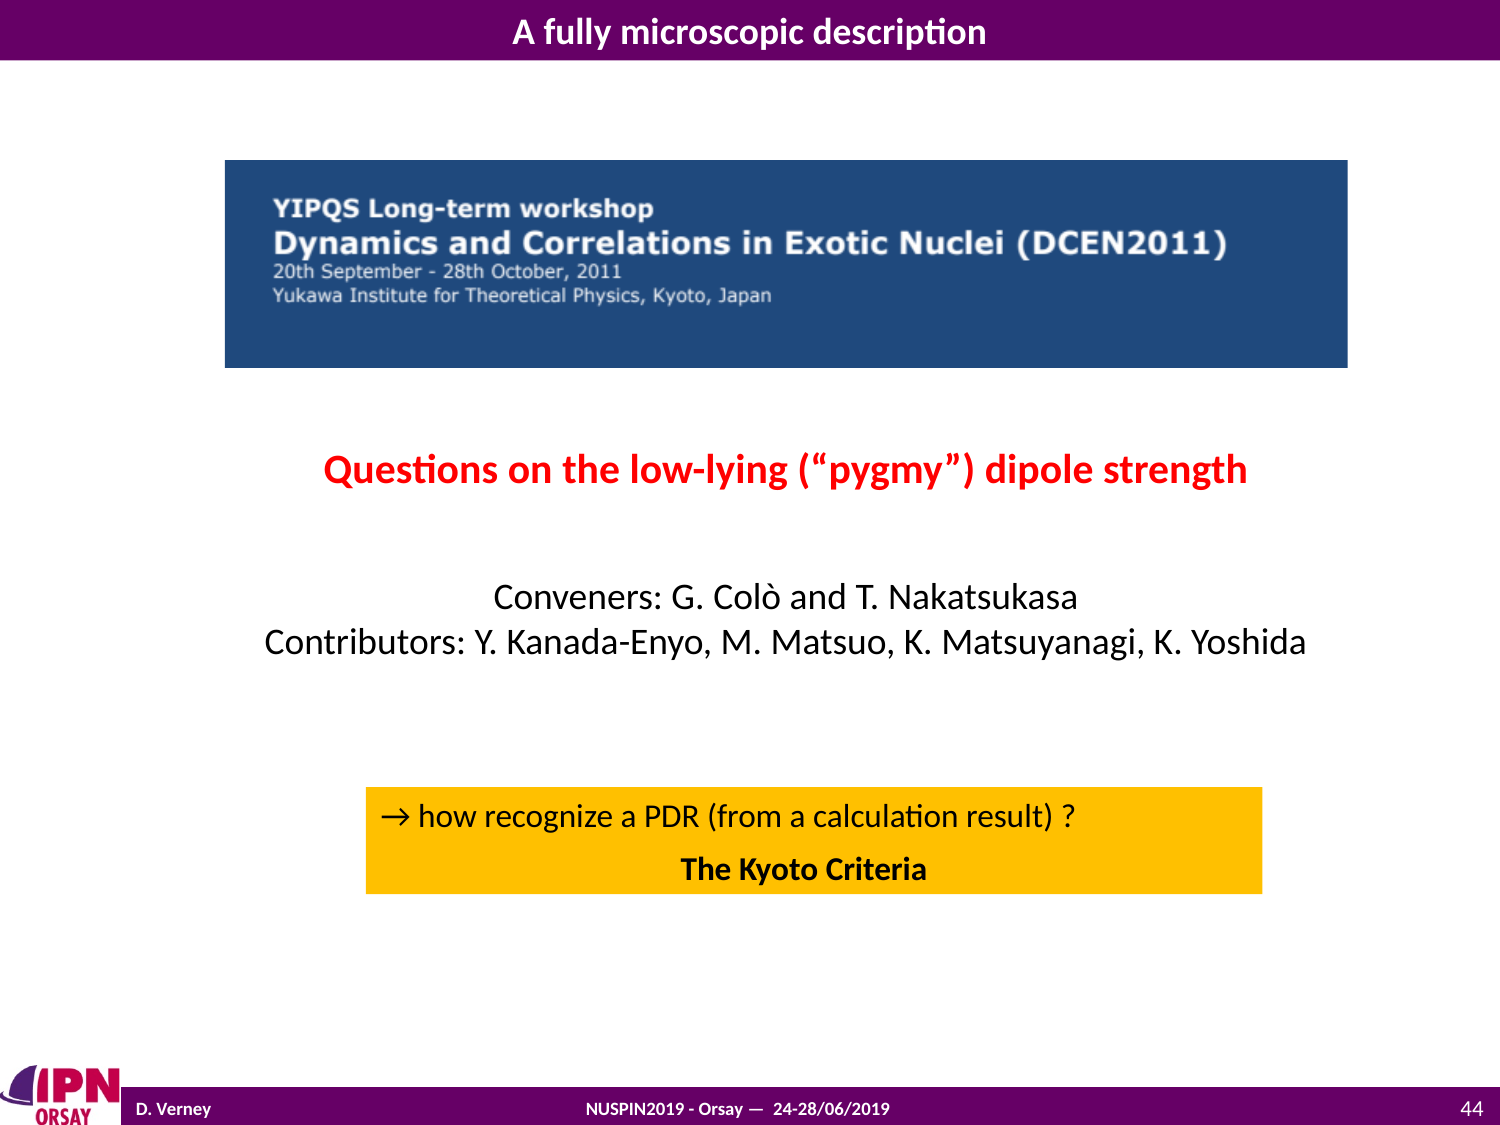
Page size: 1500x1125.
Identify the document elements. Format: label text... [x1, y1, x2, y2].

text_box A fully microscopic description [0, 0, 1500, 60]
picture [0, 1055, 120, 1125]
text_box Questions on the low-lying (“pygmy”) dipole strength [261, 434, 1312, 509]
text_box → how recognize a PDR (from a calculation result) ? The Kyoto Criteria [365, 787, 1263, 895]
picture [224, 160, 1348, 368]
text_box Conveners: G. Colò and T. Nakatsukasa Contributors: Y. Kanada-Enyo, M. Matsuo, K. Matsuyanagi, K. Yoshida [99, 565, 1473, 670]
